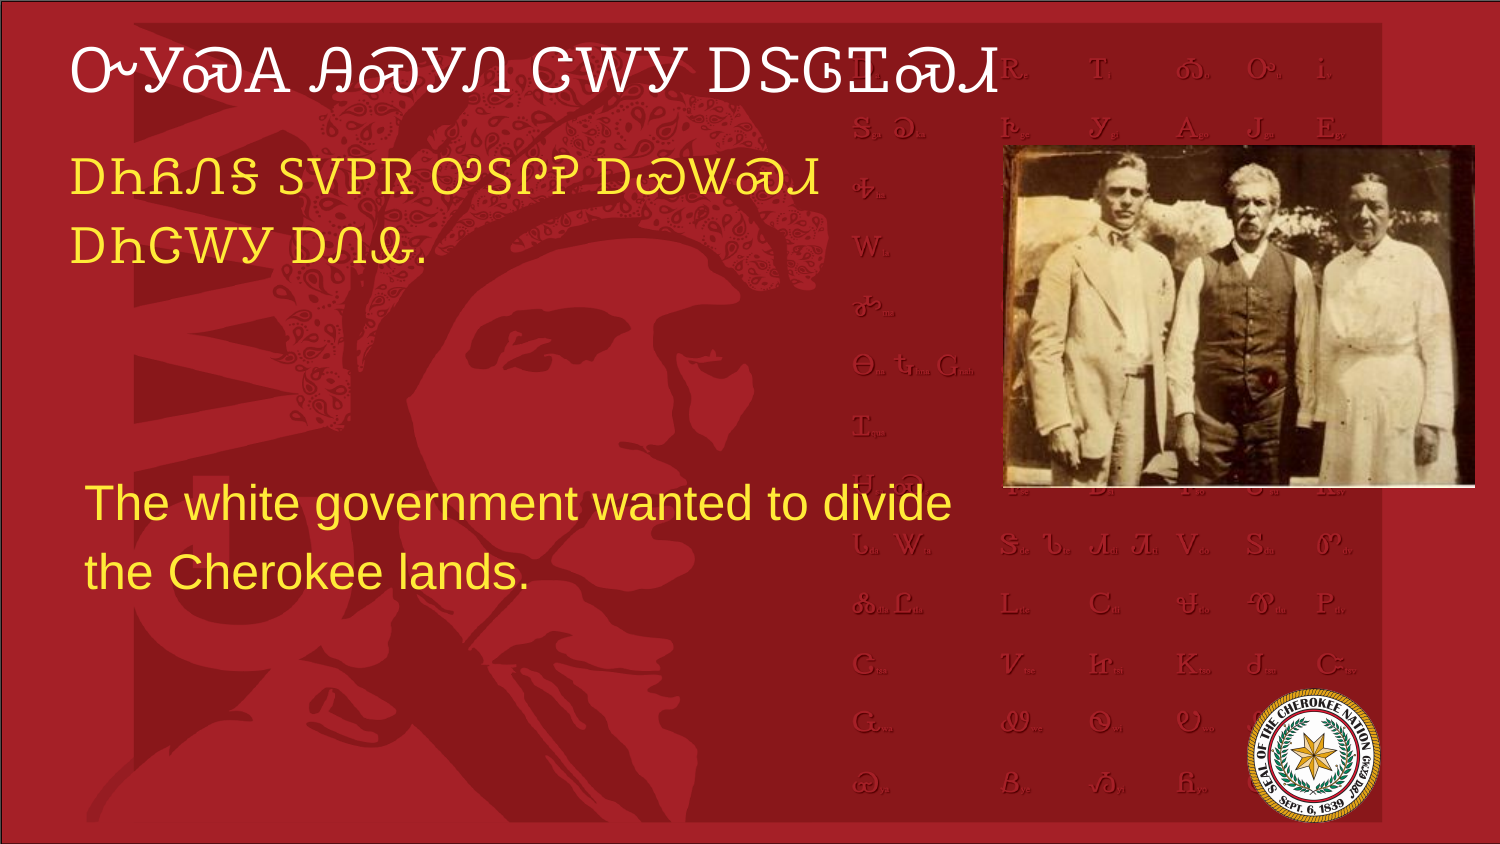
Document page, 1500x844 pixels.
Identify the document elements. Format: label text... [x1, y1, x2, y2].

list The white government wanted to divide the Cherokee lands. [69, 446, 1048, 743]
title ᏅᎩᏍᎪ ᎯᏍᎩᏁ ᏣᎳᎩ ᎠᏕᎶᏆᏍᏗ [53, 7, 1426, 121]
picture [0, 0, 1500, 844]
list ᎠᏂᏲᏁᎦ ᏚᏙᏢᏒ ᎤᏚᎵᎮ ᎠᏯᏔᏍᏗ ᎠᏂᏣᎳᎩ ᎠᏁᎲ. [53, 120, 1032, 417]
